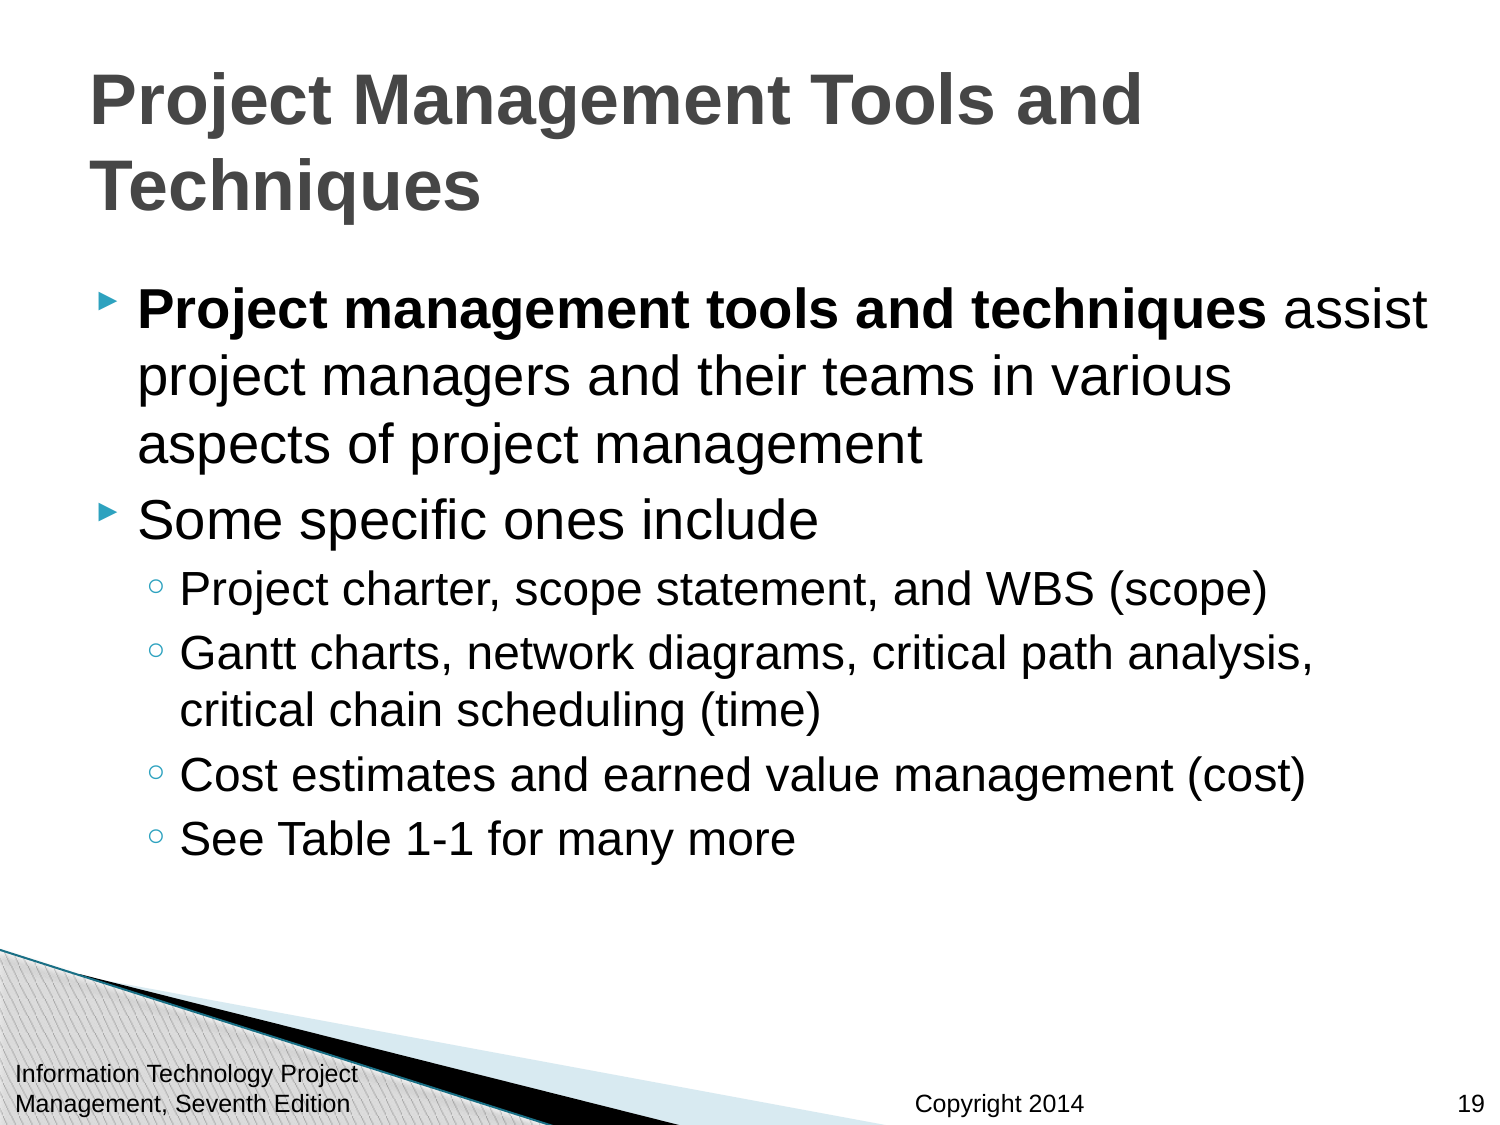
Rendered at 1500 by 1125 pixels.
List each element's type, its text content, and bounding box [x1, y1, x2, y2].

slide_number 19 [1408, 1065, 1500, 1125]
footer Information Technology Project Management, Seventh Edition [0, 1065, 425, 1125]
list Project management tools and techniques assist project managers and their teams in various aspects of project management Some specific ones include Project charter, scope statement, and WBS (scope) Gantt charts, network diagrams, critical path analysis, critical chain scheduling (time) Cost estimates and earned value management (cost) See Table 1-1 for many more [62, 264, 1451, 976]
title Project Management Tools and Techniques [75, 45, 1425, 233]
